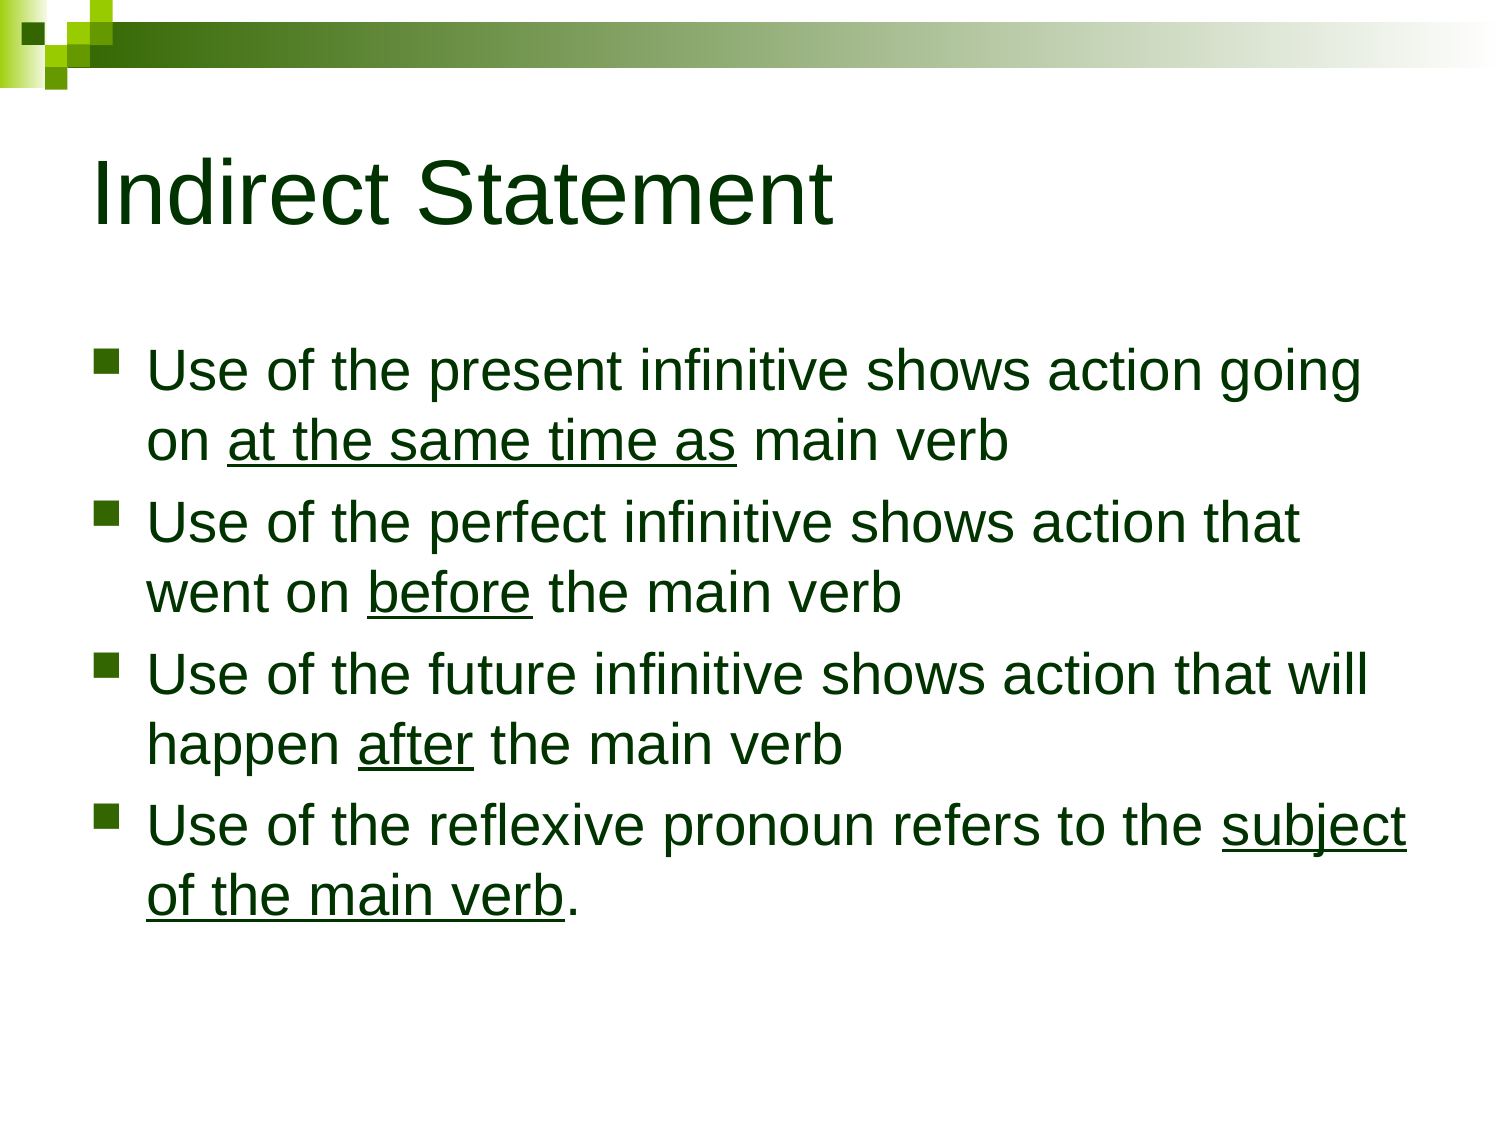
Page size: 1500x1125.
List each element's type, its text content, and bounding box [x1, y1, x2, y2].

title Indirect Statement [75, 75, 1425, 300]
list Use of the present infinitive shows action going on at the same time as main verb Use of the perfect infinitive shows action that went on before the main verb Use of the future infinitive shows action that will happen after the main verb Use of the reflexive pronoun refers to the subject of the main verb. [75, 324, 1425, 963]
